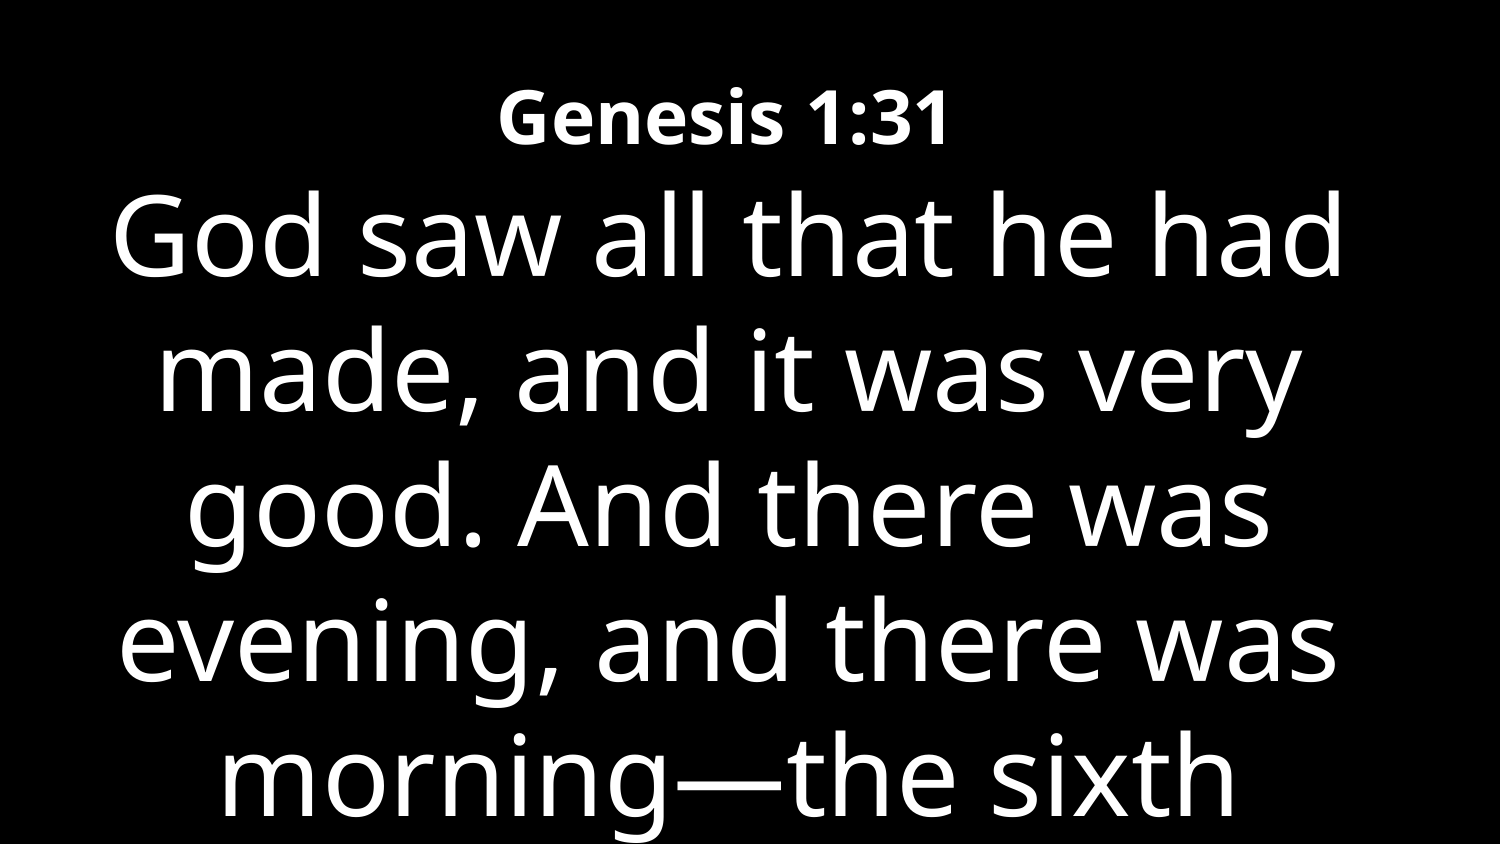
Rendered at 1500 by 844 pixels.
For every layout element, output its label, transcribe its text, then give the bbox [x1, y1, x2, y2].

text_box Genesis 1:31 God saw all that he had made, and it was very good. And there was evening, and there was morning—the sixth day. [80, 37, 1378, 844]
